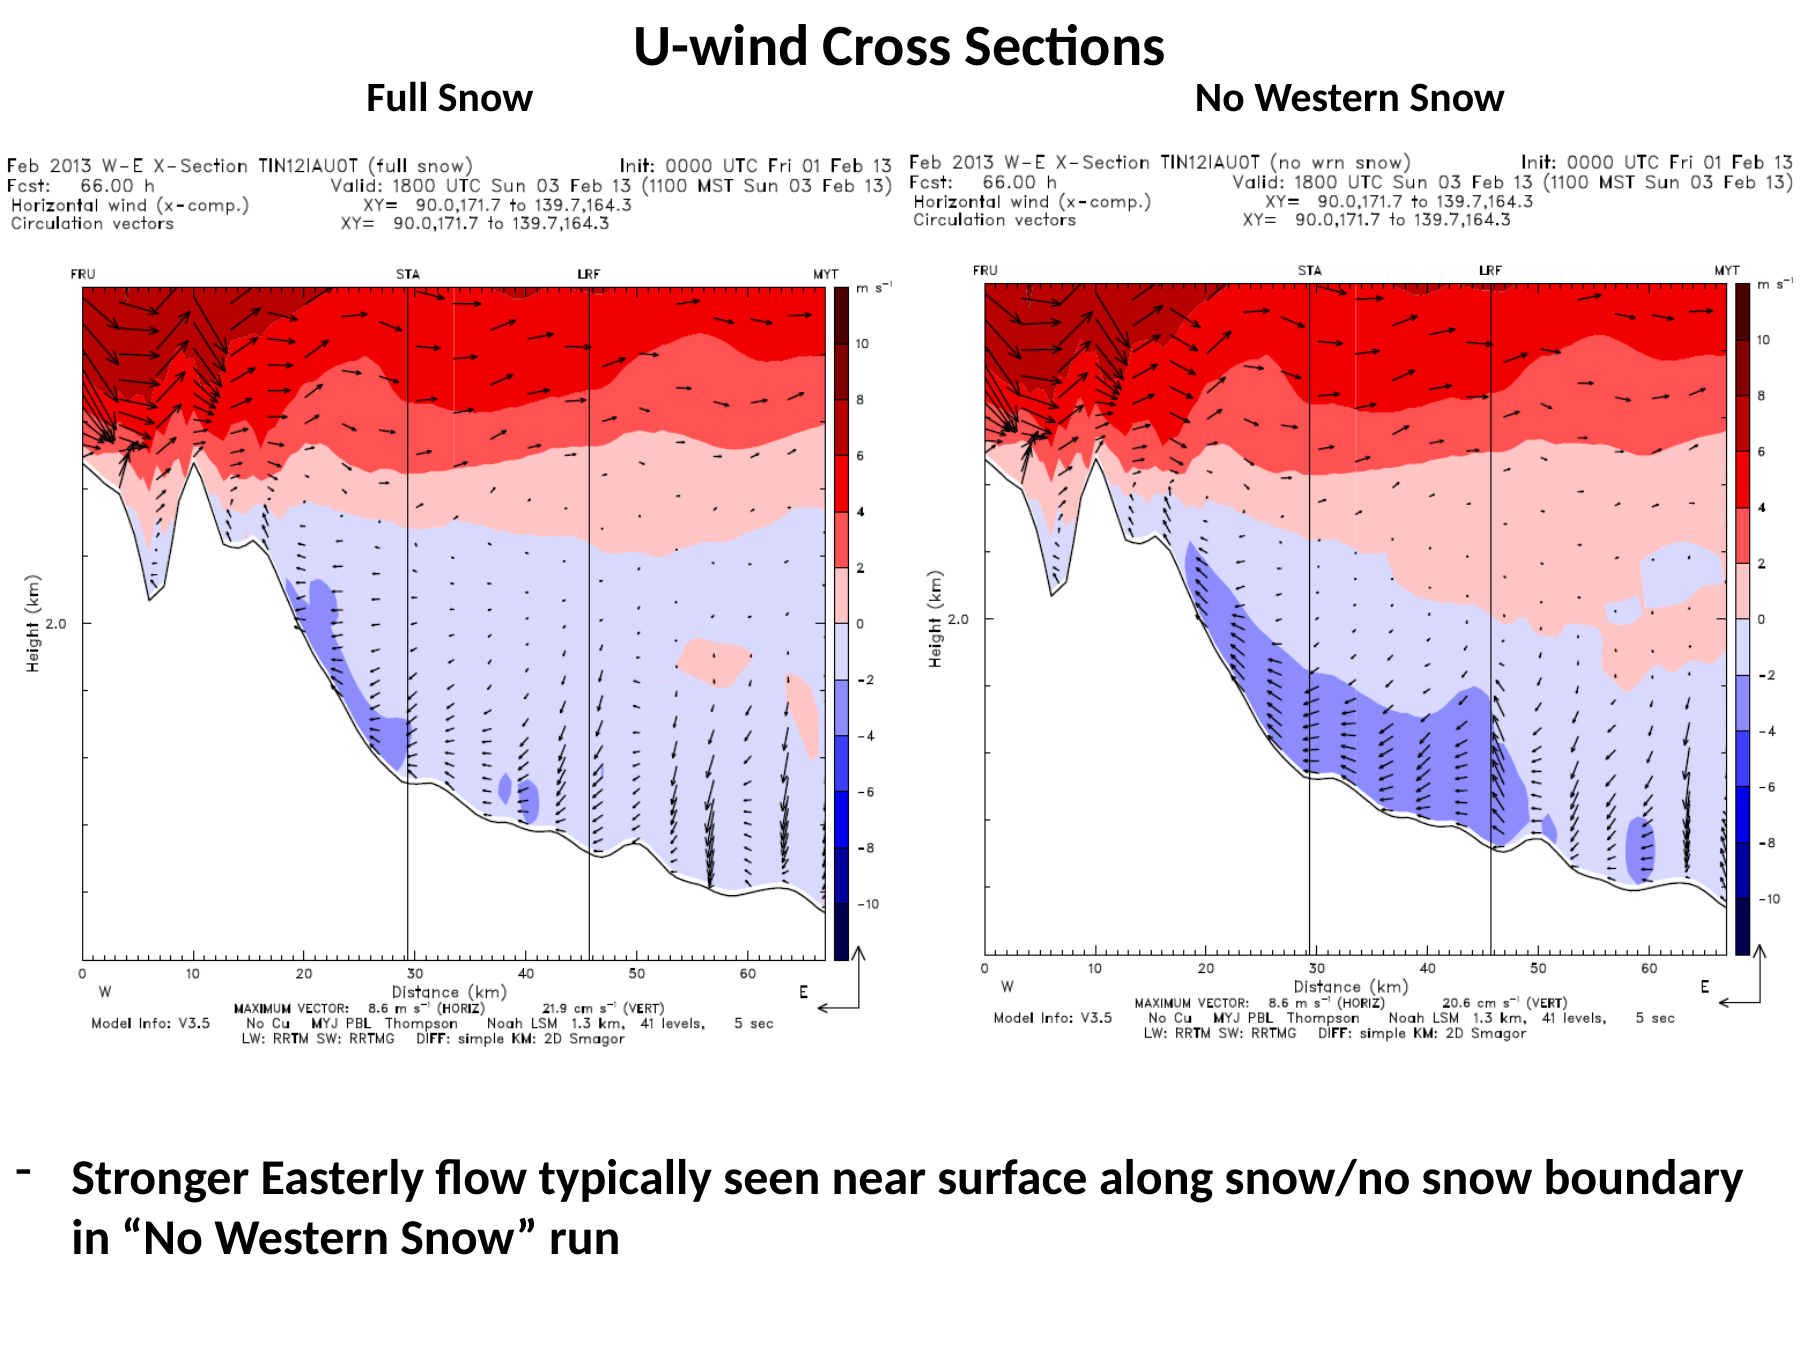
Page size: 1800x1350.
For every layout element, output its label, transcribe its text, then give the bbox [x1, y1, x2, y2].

text_box Full Snow [0, 62, 900, 128]
text_box U-wind Cross Sections [68, 0, 1731, 62]
text_box Stronger Easterly flow typically seen near surface along snow/no snow boundary in “No Western Snow” run [0, 1137, 1800, 1273]
text_box No Western Snow [900, 62, 1800, 128]
picture [0, 149, 1800, 1048]
